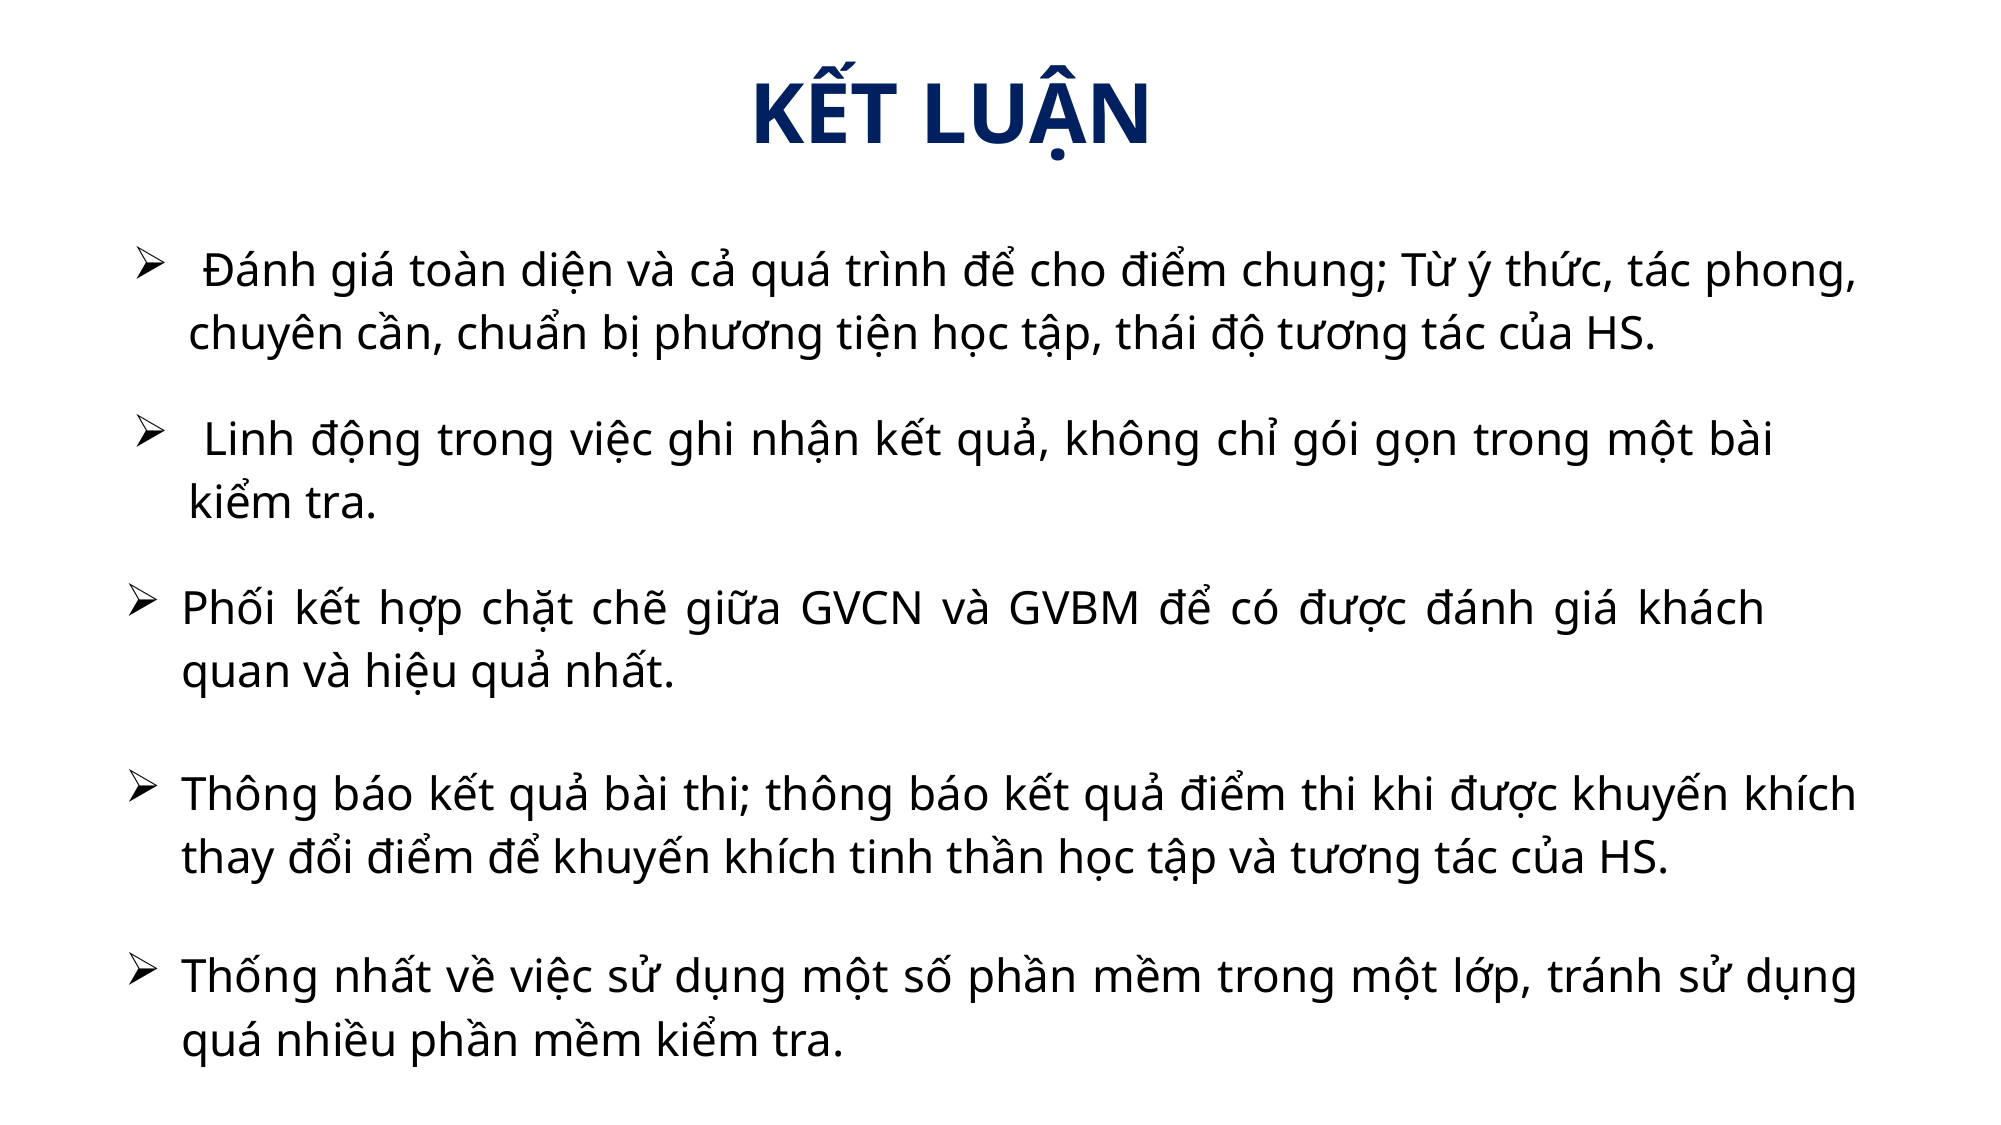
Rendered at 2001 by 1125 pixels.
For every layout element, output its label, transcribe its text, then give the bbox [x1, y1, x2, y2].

text_box Phối kết hợp chặt chẽ giữa GVCN và GVBM để có được đánh giá khách quan và hiệu quả nhất. [110, 562, 1782, 704]
text_box Thông báo kết quả bài thi; thông báo kết quả điểm thi khi được khuyến khích thay đổi điểm để khuyến khích tinh thần học tập và tương tác của HS. [110, 748, 1875, 890]
text_box Đánh giá toàn diện và cả quá trình để cho điểm chung; Từ ý thức, tác phong, chuyên cần, chuẩn bị phương tiện học tập, thái độ tương tác của HS. [117, 225, 1875, 367]
text_box Linh động trong việc ghi nhận kết quả, không chỉ gói gọn trong một bài kiểm tra. [117, 393, 1790, 535]
title KẾT LUẬN [734, 7, 2000, 226]
text_box Thống nhất về việc sử dụng một số phần mềm trong một lớp, tránh sử dụng quá nhiều phần mềm kiểm tra. [110, 931, 1875, 1073]
